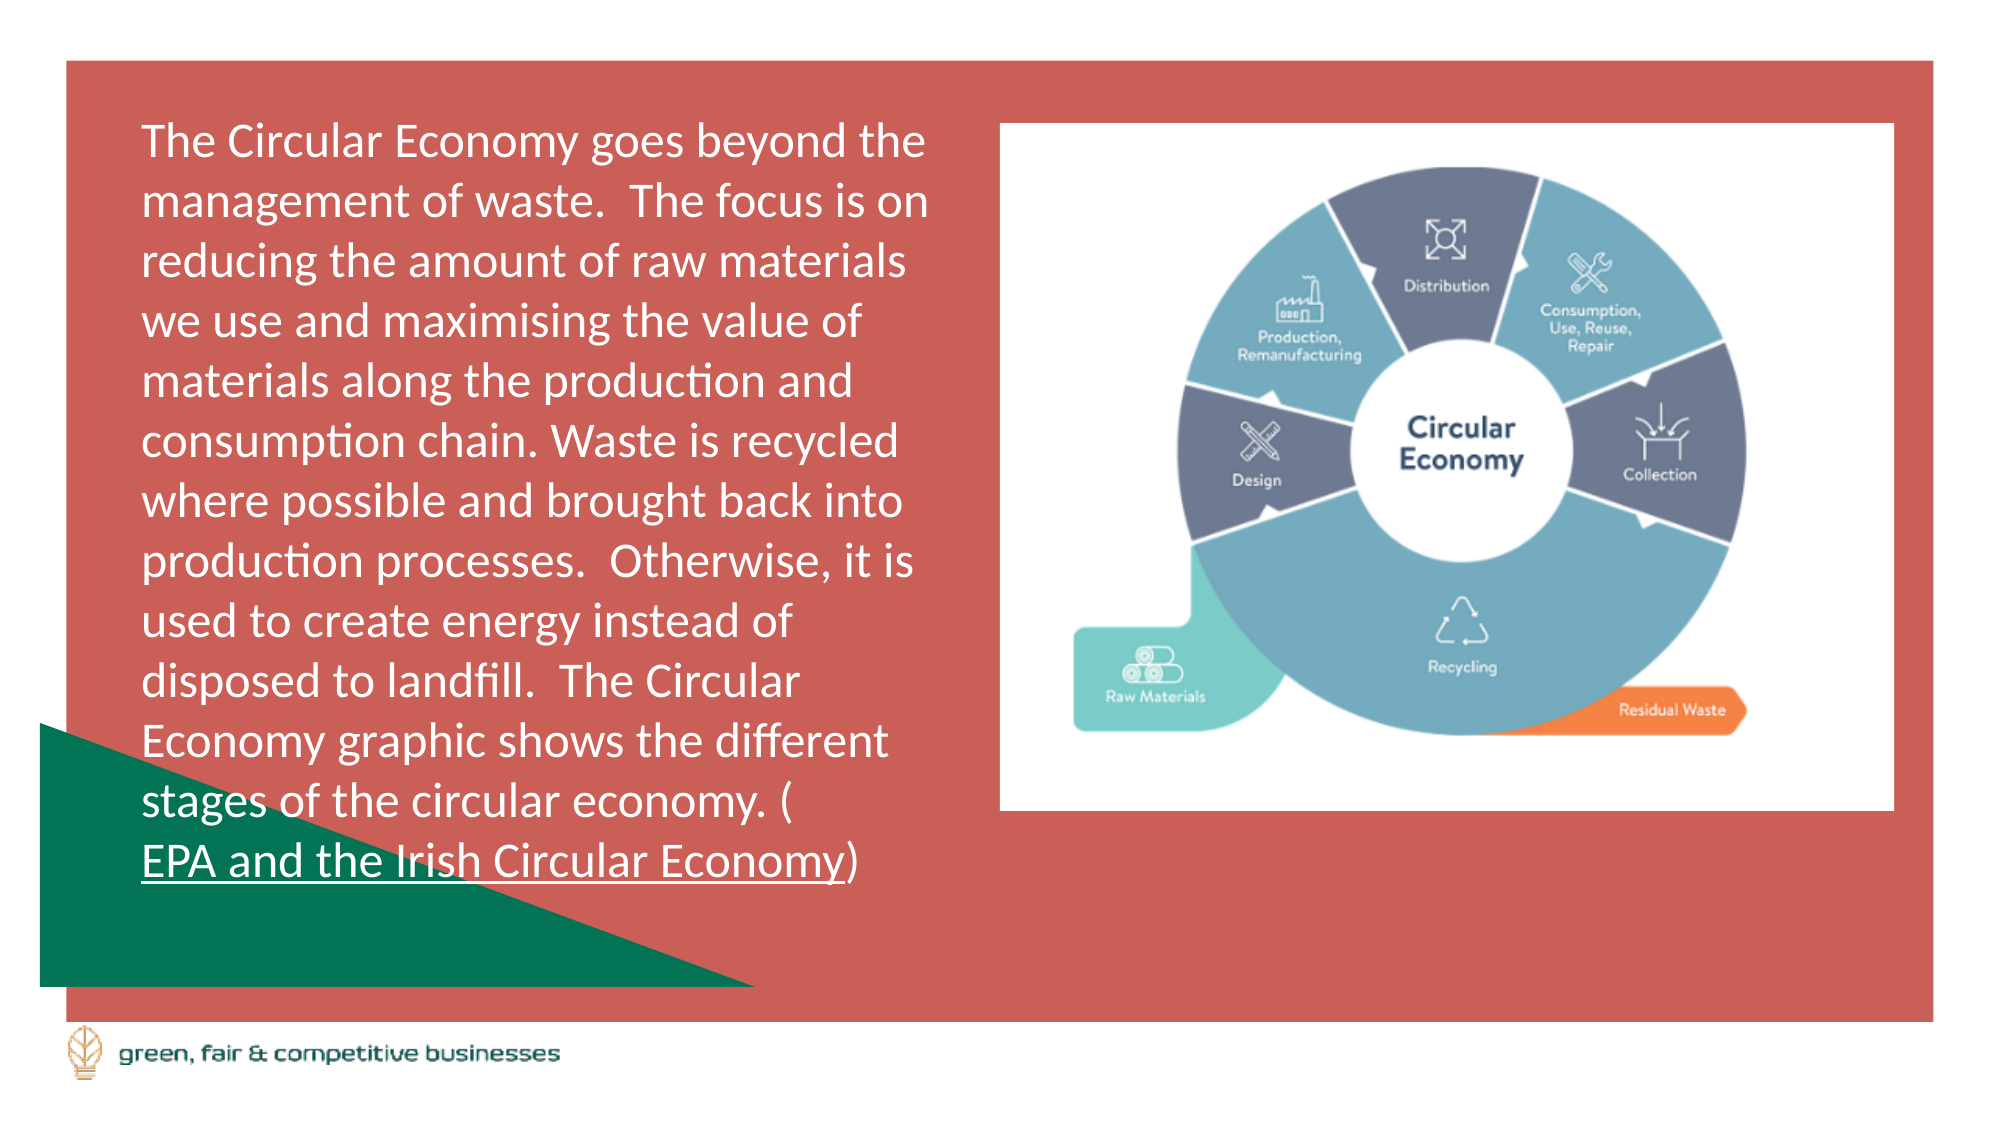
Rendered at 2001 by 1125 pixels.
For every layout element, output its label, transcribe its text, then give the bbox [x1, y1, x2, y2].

picture [50, 1012, 567, 1094]
list The Circular Economy goes beyond the management of waste. The focus is on reducing the amount of raw materials we use and maximising the value of materials along the production and consumption chain. Waste is recycled where possible and brought back into production processes. Otherwise, it is used to create energy instead of disposed to landfill. The Circular Economy graphic shows the different stages of the circular economy. (EPA and the Irish Circular Economy) [126, 99, 983, 606]
picture [999, 123, 1895, 811]
